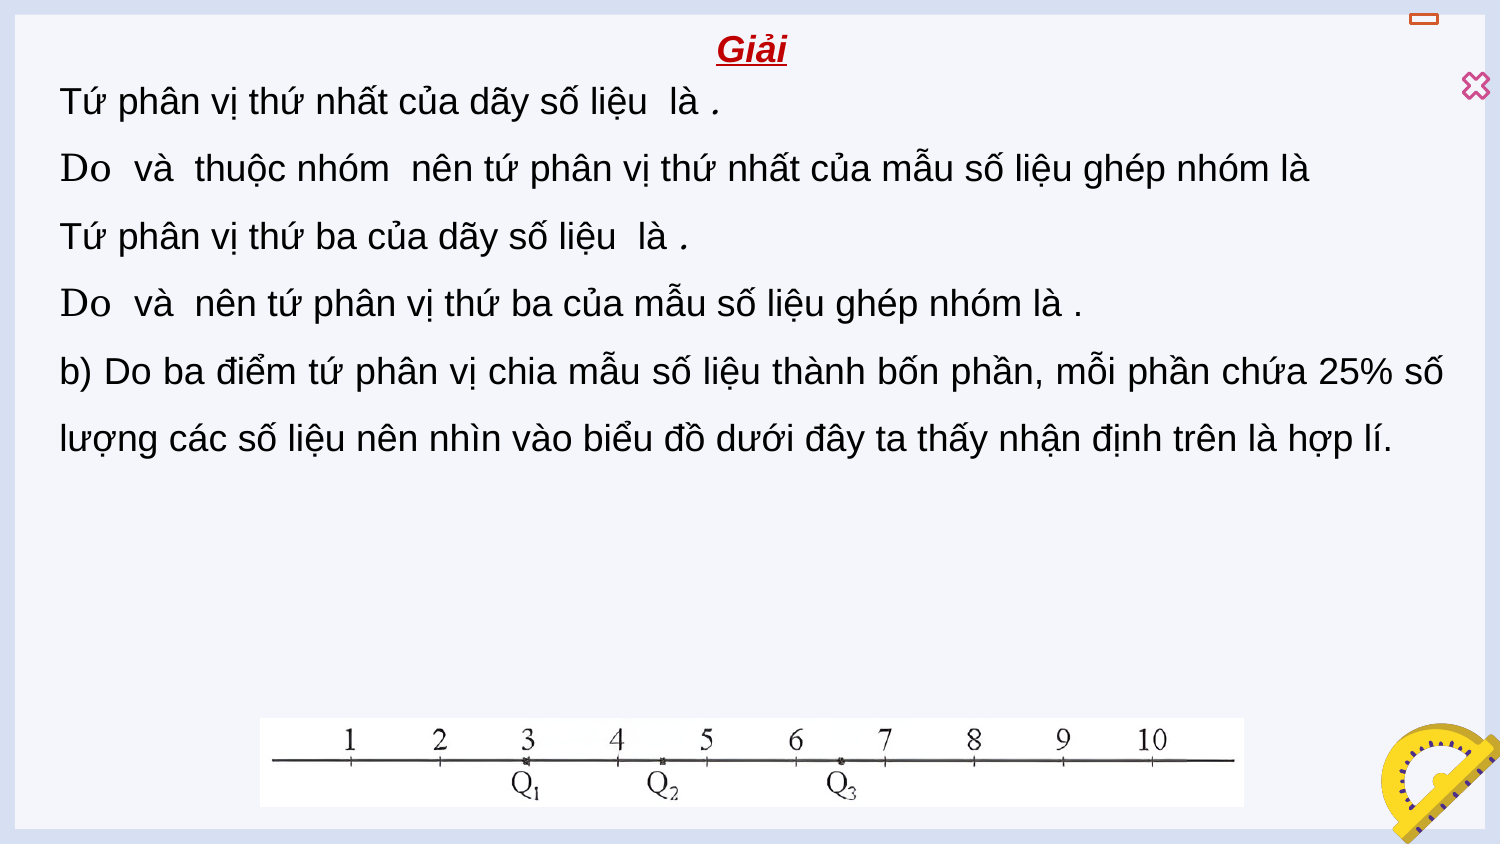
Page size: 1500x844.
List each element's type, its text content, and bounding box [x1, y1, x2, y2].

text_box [1375, 723, 1500, 844]
picture [260, 718, 1244, 808]
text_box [1404, 0, 1495, 105]
text_box Giải [701, 17, 803, 77]
